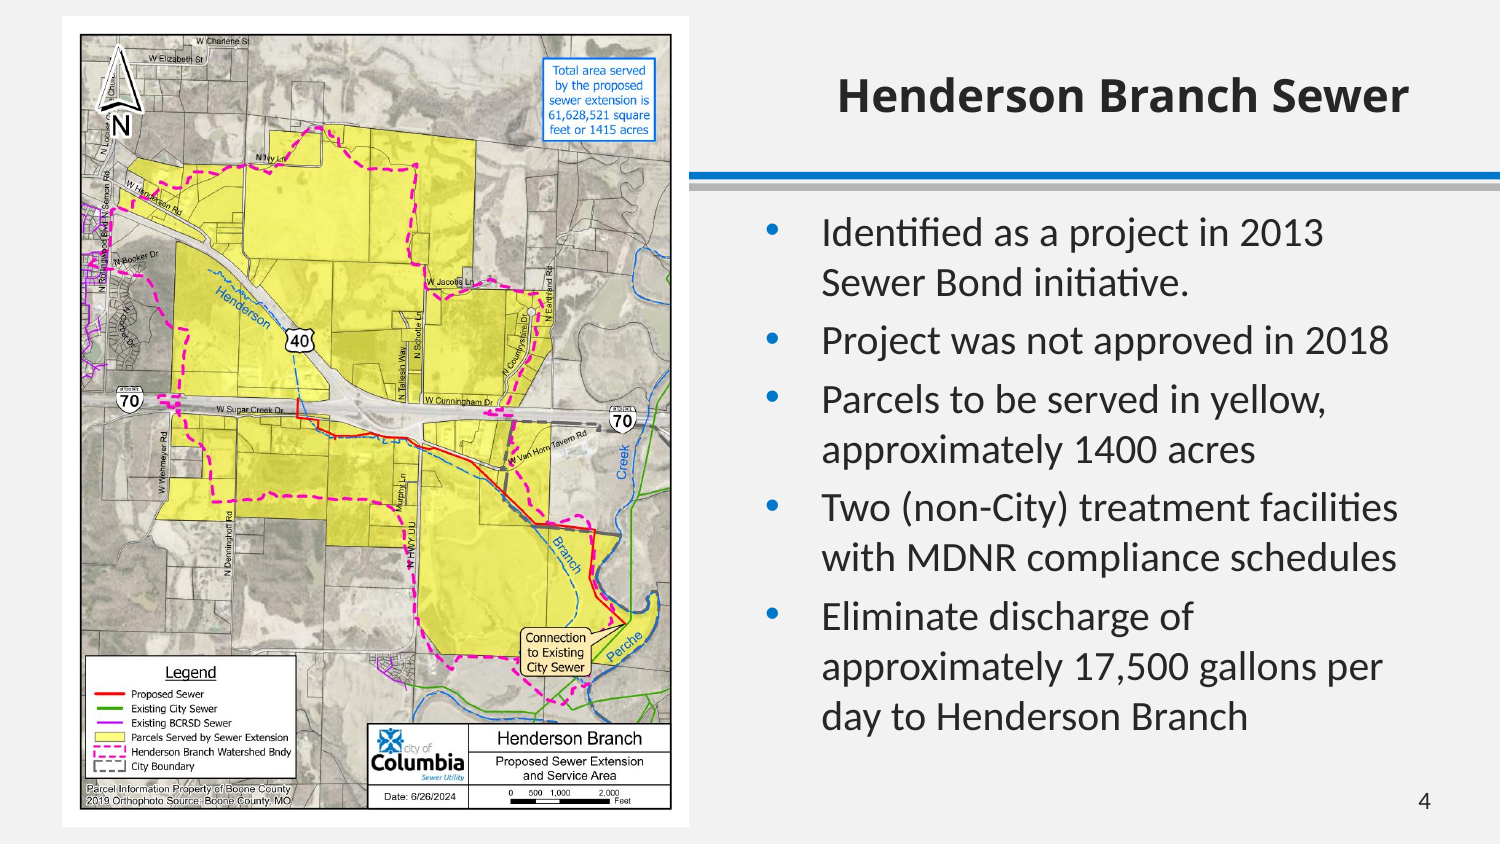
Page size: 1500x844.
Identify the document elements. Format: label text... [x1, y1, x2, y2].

title Henderson Branch Sewer [692, 19, 1425, 170]
text_box Identified as a project in 2013 Sewer Bond initiative. Project was not approved in 2018 Parcels to be served in yellow, approximately 1400 acres Two (non-City) treatment facilities with MDNR compliance schedules Eliminate discharge of approximately 17,500 gallons per day to Henderson Branch [749, 196, 1425, 760]
text_box 4 [1403, 777, 1447, 822]
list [62, 16, 689, 828]
